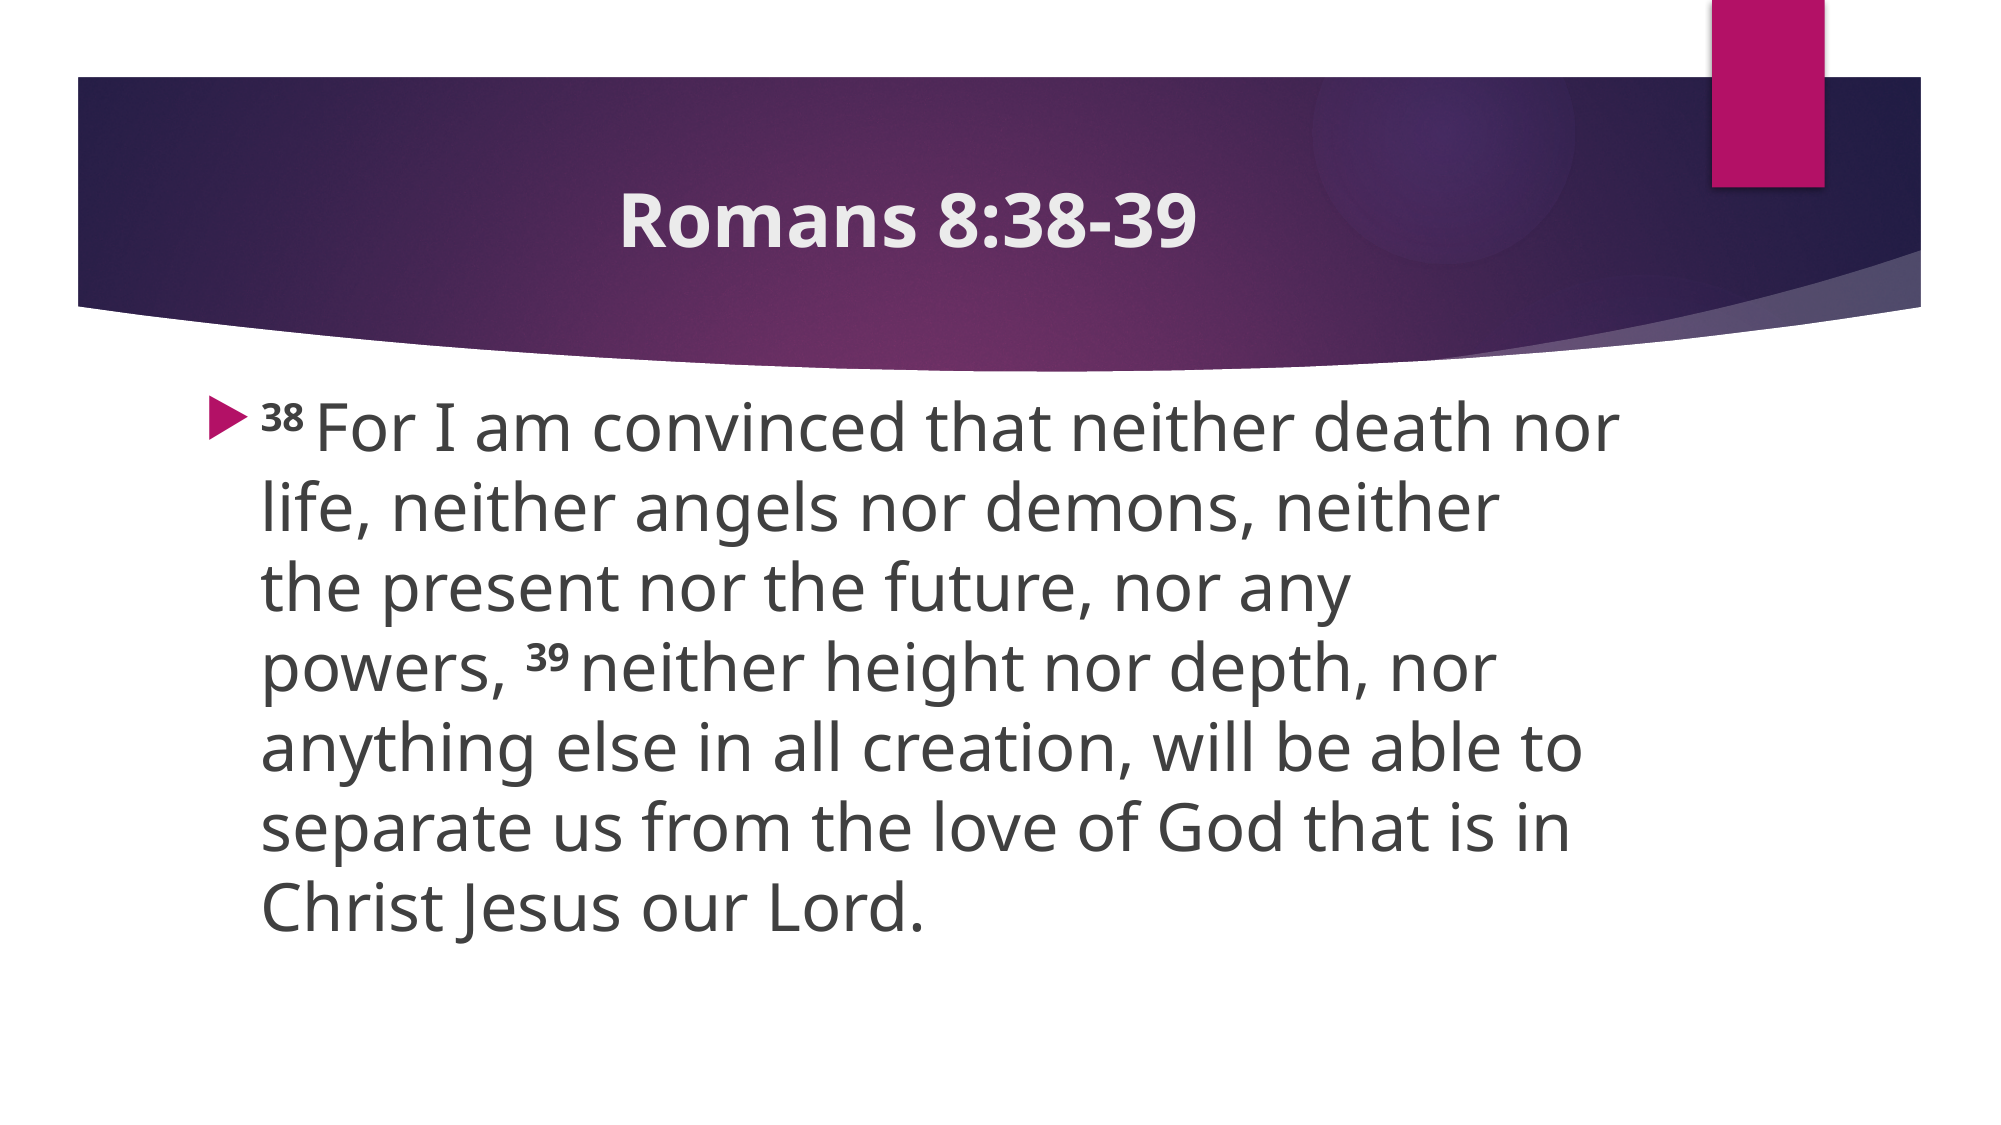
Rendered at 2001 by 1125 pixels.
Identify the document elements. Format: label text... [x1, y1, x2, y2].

list 38 For I am convinced that neither death nor life, neither angels nor demons, neither the present nor the future, nor any powers, 39 neither height nor depth, nor anything else in all creation, will be able to separate us from the love of God that is in Christ Jesus our Lord. [189, 377, 1638, 1041]
title Romans 8:38-39 [189, 159, 1627, 276]
